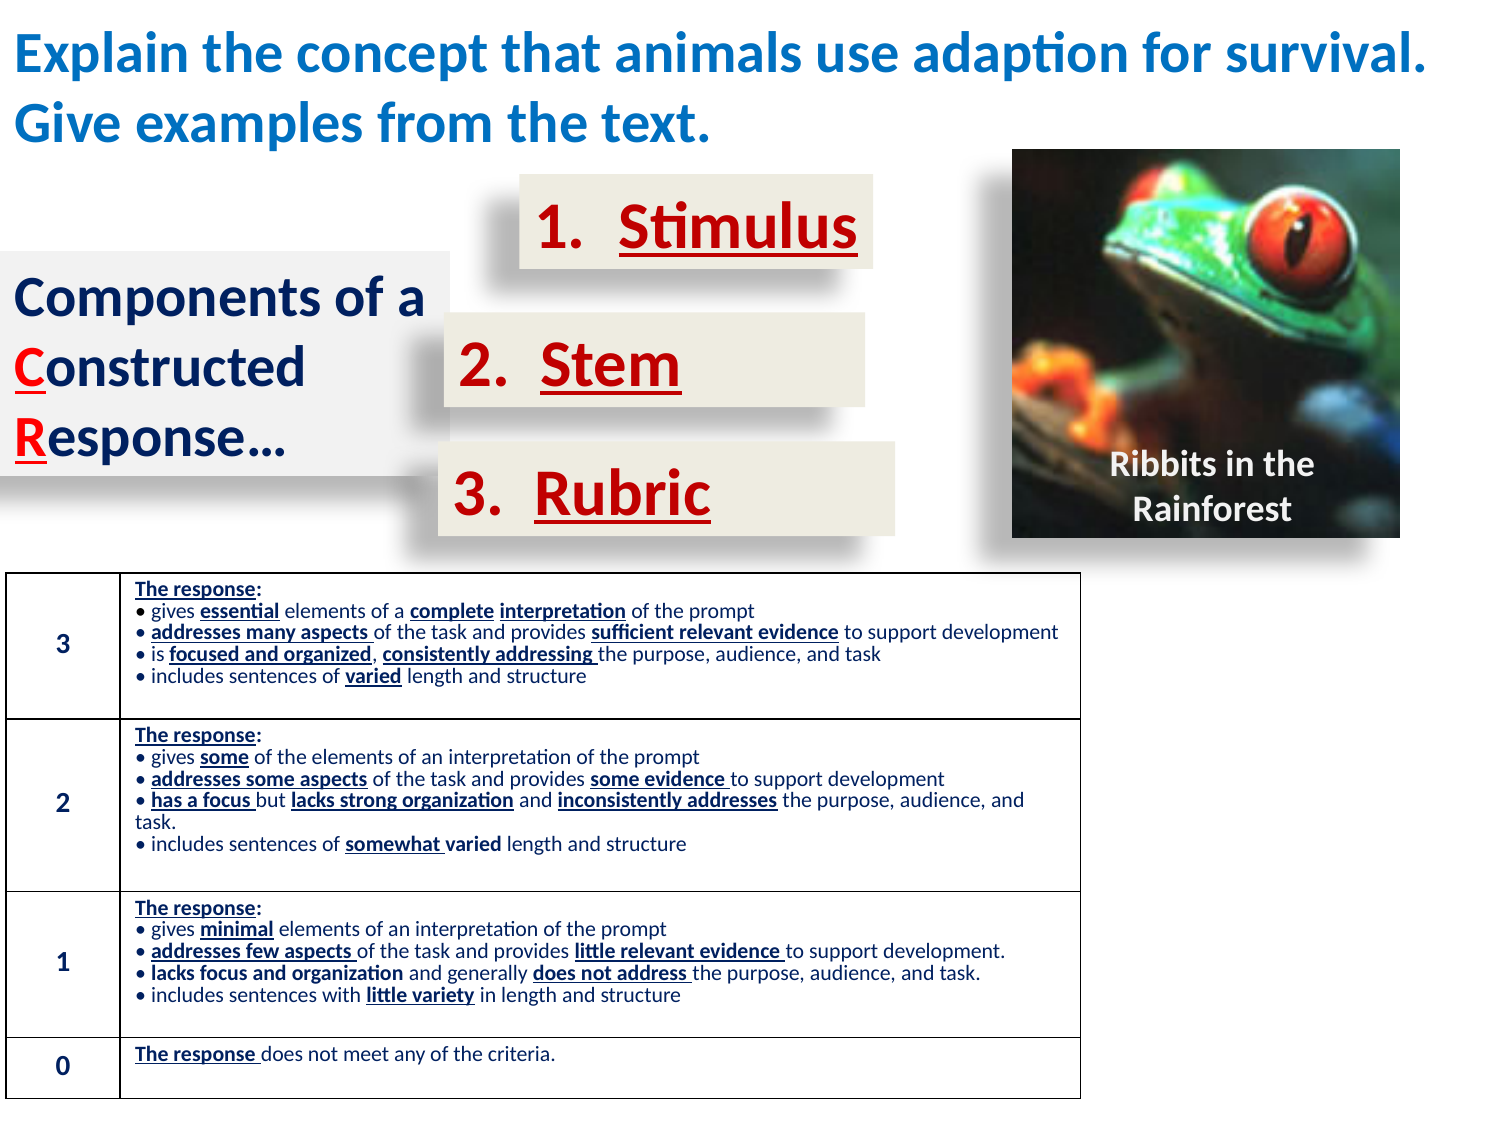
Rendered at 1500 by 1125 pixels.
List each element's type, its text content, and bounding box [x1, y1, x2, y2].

text_box 3. Rubric [438, 441, 896, 537]
text_box Components of a Constructed Response… [0, 251, 450, 476]
table_cell 2 [7, 720, 119, 891]
table_header 3 [7, 574, 119, 718]
table_cell 1 [7, 892, 119, 1037]
text_box Stimulus [519, 174, 874, 269]
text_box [1012, 149, 1401, 538]
table_header The response: • gives essential elements of a complete interpretation of the prompt • addresses many aspects of the task and provides sufficient relevant evidence to support development • is focused and organized, consistently addressing the purpose, audience, and task • includes sentences of varied length and structure [121, 574, 1080, 718]
table_cell The response does not meet any of the criteria. [121, 1038, 1080, 1098]
text_box 2. Stem [443, 312, 866, 408]
table_cell The response: • gives minimal elements of an interpretation of the prompt • addresses few aspects of the task and provides little relevant evidence to support development. • lacks focus and organization and generally does not address the purpose, audience, and task. • includes sentences with little variety in length and structure [121, 892, 1080, 1037]
table_cell 0 [7, 1038, 119, 1098]
table_cell The response: • gives some of the elements of an interpretation of the prompt • addresses some aspects of the task and provides some evidence to support development • has a focus but lacks strong organization and inconsistently addresses the purpose, audience, and task. • includes sentences of somewhat varied length and structure [121, 720, 1080, 891]
text_box Explain the concept that animals use adaption for survival. Give examples from the text. [0, 6, 1465, 162]
